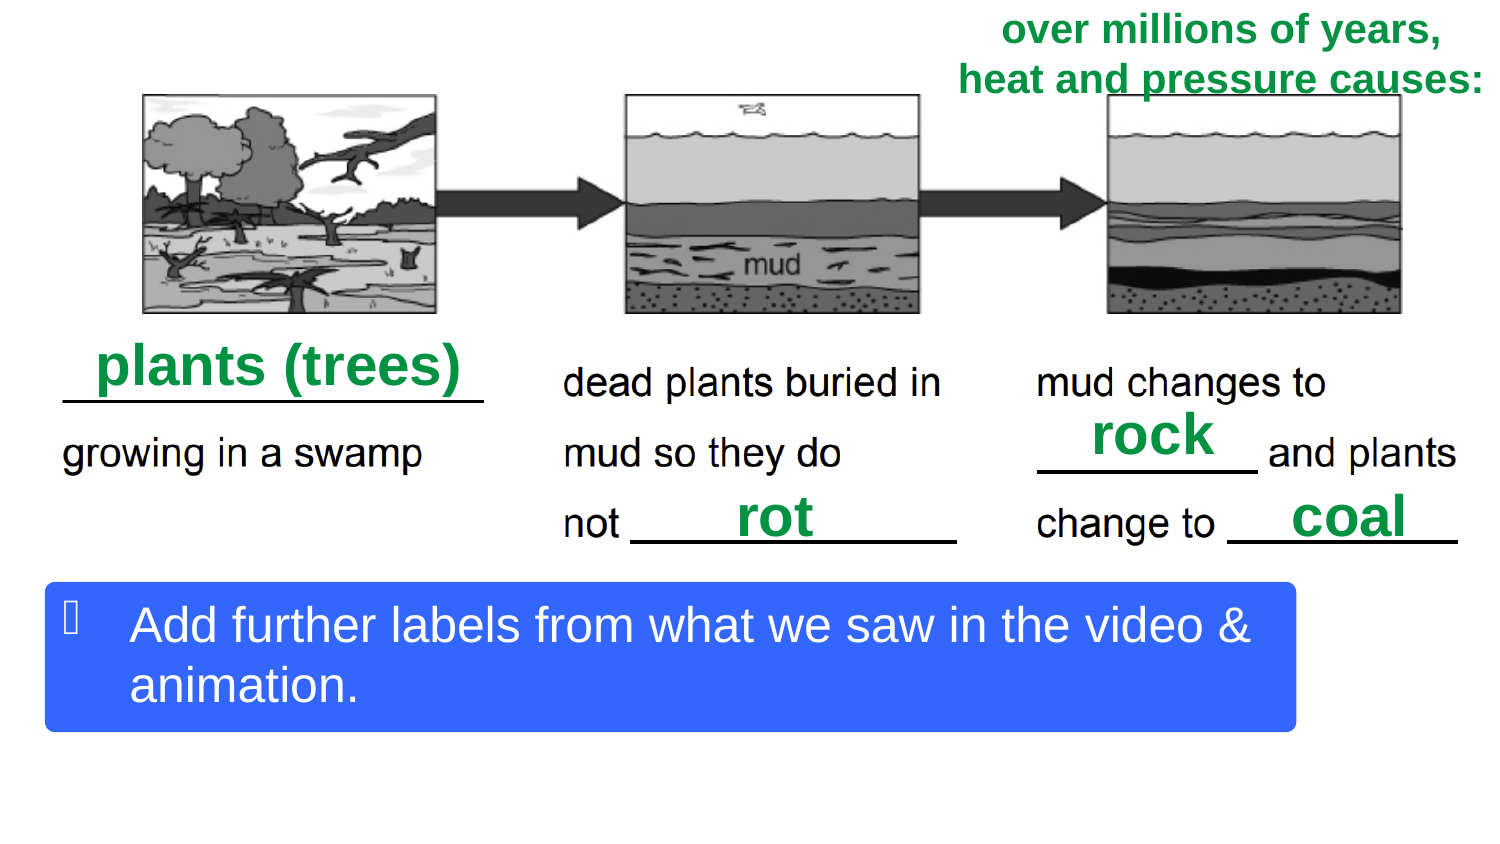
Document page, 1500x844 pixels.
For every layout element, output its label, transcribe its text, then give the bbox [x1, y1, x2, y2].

text_box over millions of years, heat and pressure causes: [942, 0, 1500, 44]
text_box Add further labels from what we saw in the video & animation. [44, 591, 1297, 733]
picture [0, 44, 1500, 583]
